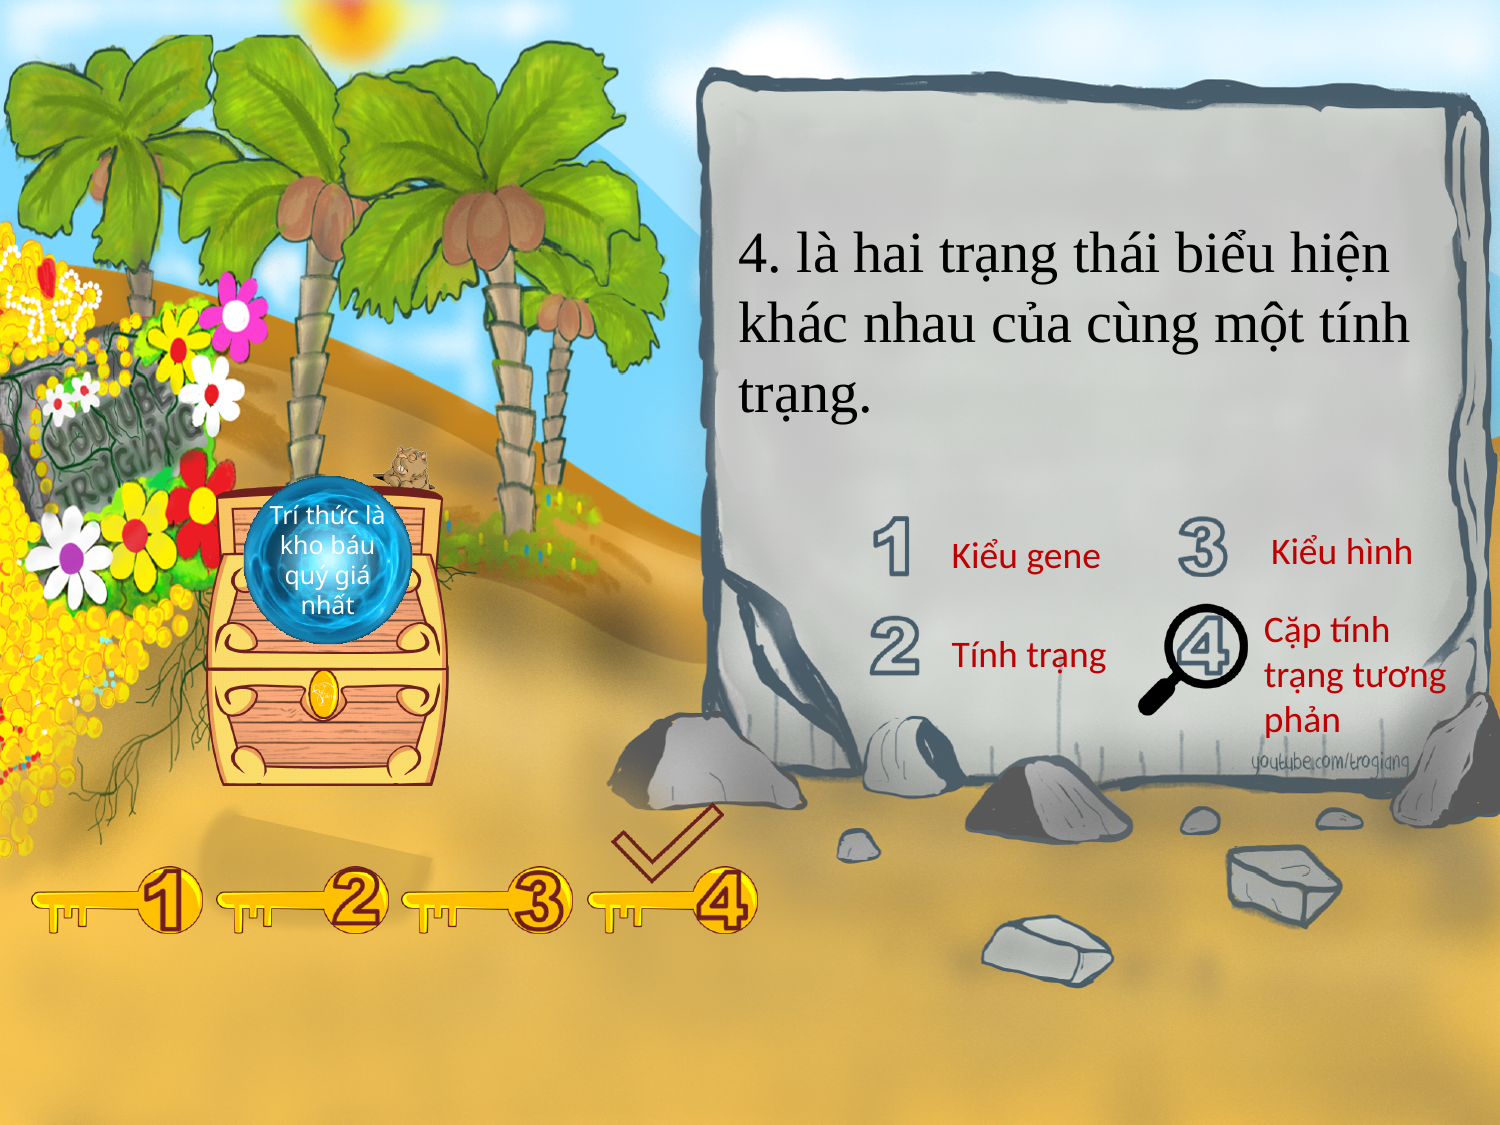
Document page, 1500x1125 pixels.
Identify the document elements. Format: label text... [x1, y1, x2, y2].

picture [0, 0, 1500, 1125]
text_box Tính trạng [936, 622, 1122, 683]
text_box Kiểu hình [1256, 519, 1429, 580]
text_box 4. là hai trạng thái biểu hiện khác nhau của cùng một tính trạng. [723, 207, 1474, 432]
text_box Cặp tính trạng tương phản [1249, 597, 1474, 748]
text_box Kiểu gene [936, 523, 1117, 583]
